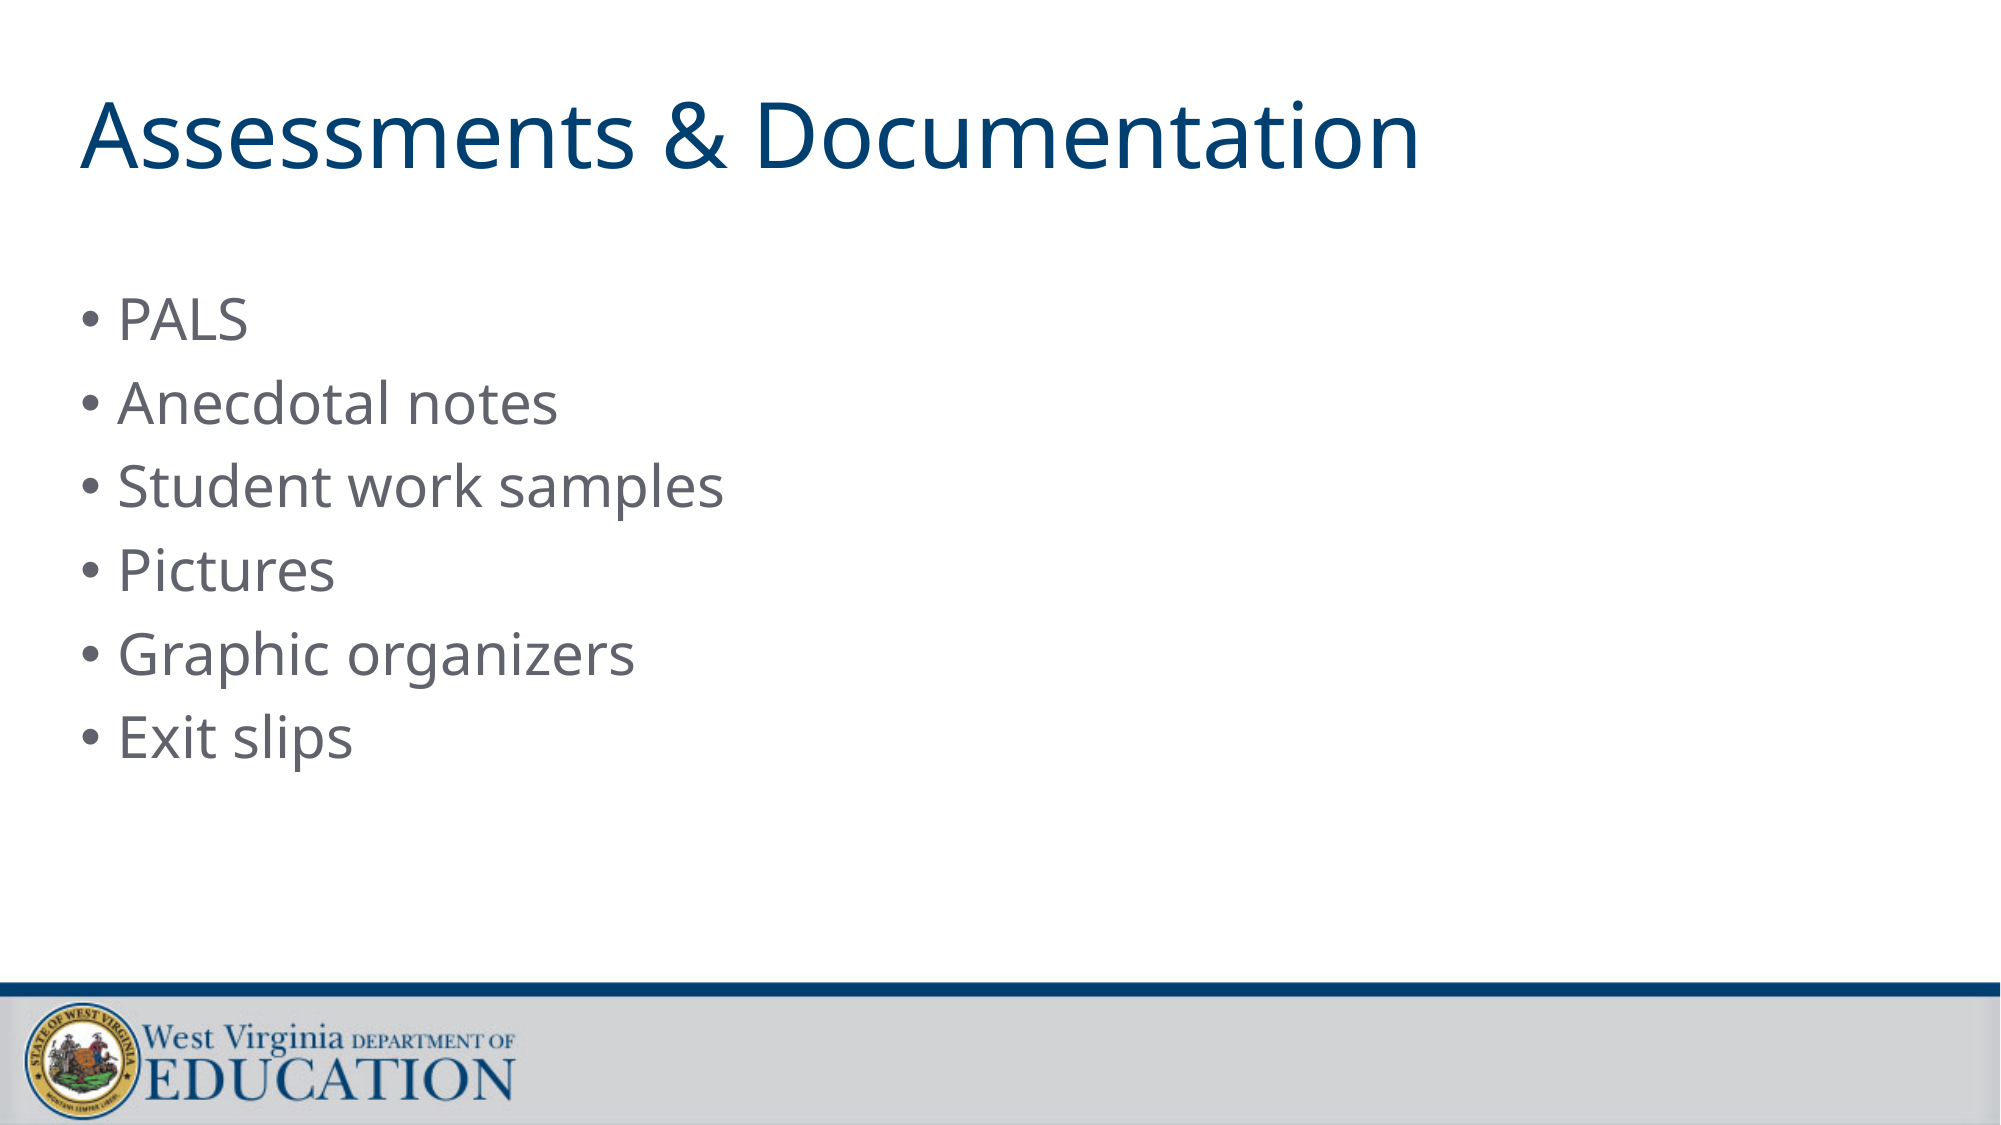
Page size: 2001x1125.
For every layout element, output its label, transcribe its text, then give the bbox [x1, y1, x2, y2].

list PALS Anecdotal notes Student work samples Pictures Graphic organizers Exit slips [65, 282, 1931, 964]
picture [0, 0, 2001, 1125]
title Assessments & Documentation [65, 23, 1931, 254]
